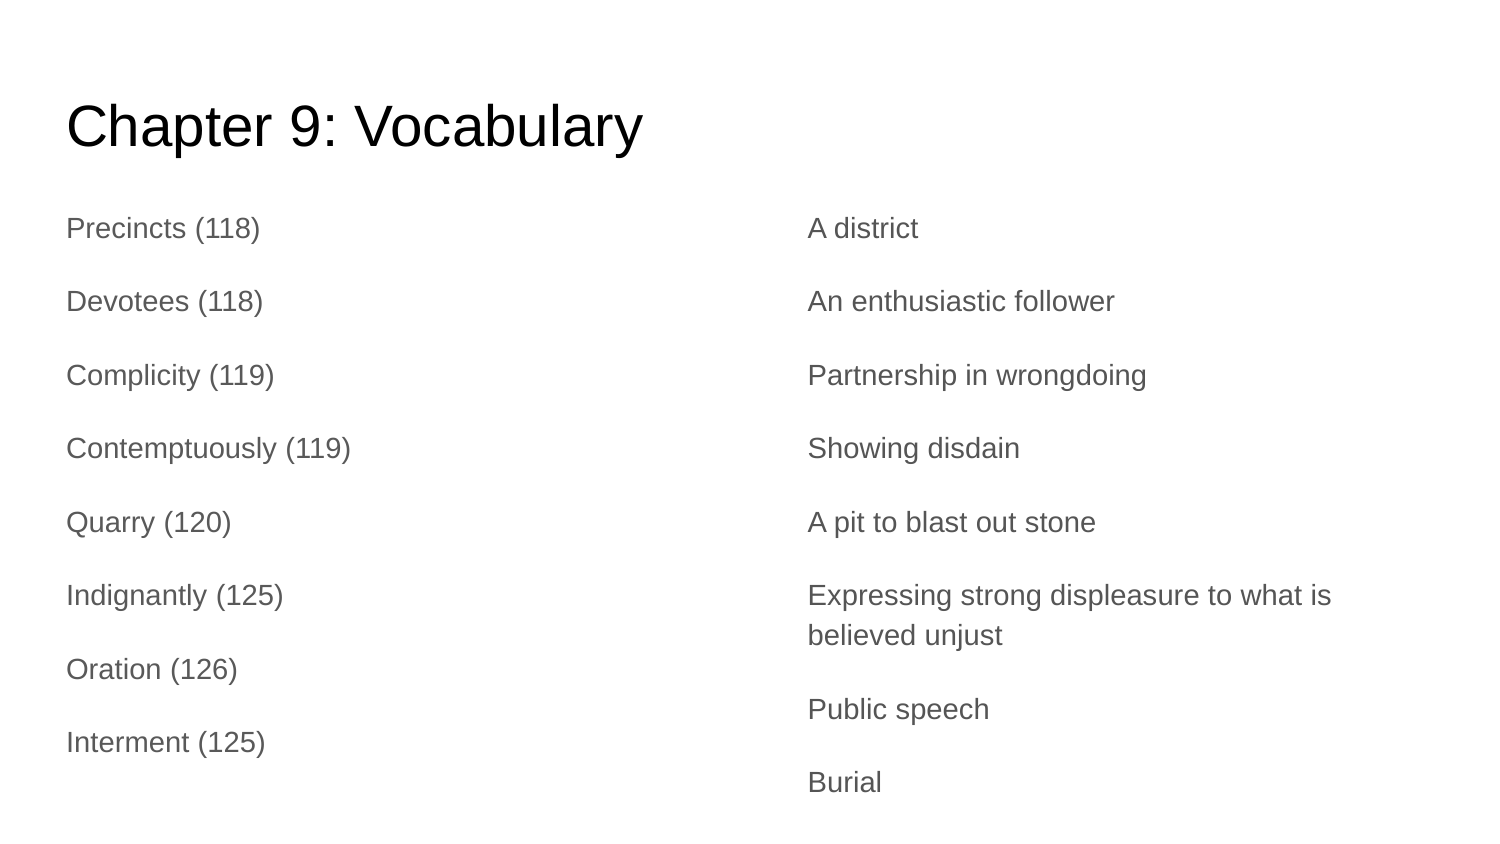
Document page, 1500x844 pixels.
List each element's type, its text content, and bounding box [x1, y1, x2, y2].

list Precincts (118) Devotees (118) Complicity (119) Contemptuously (119) Quarry (120) Indignantly (125) Oration (126) Interment (125) [51, 189, 708, 750]
list A district An enthusiastic follower Partnership in wrongdoing Showing disdain A pit to blast out stone Expressing strong displeasure to what is believed unjust Public speech Burial [792, 189, 1449, 750]
title Chapter 9: Vocabulary [51, 72, 1449, 167]
